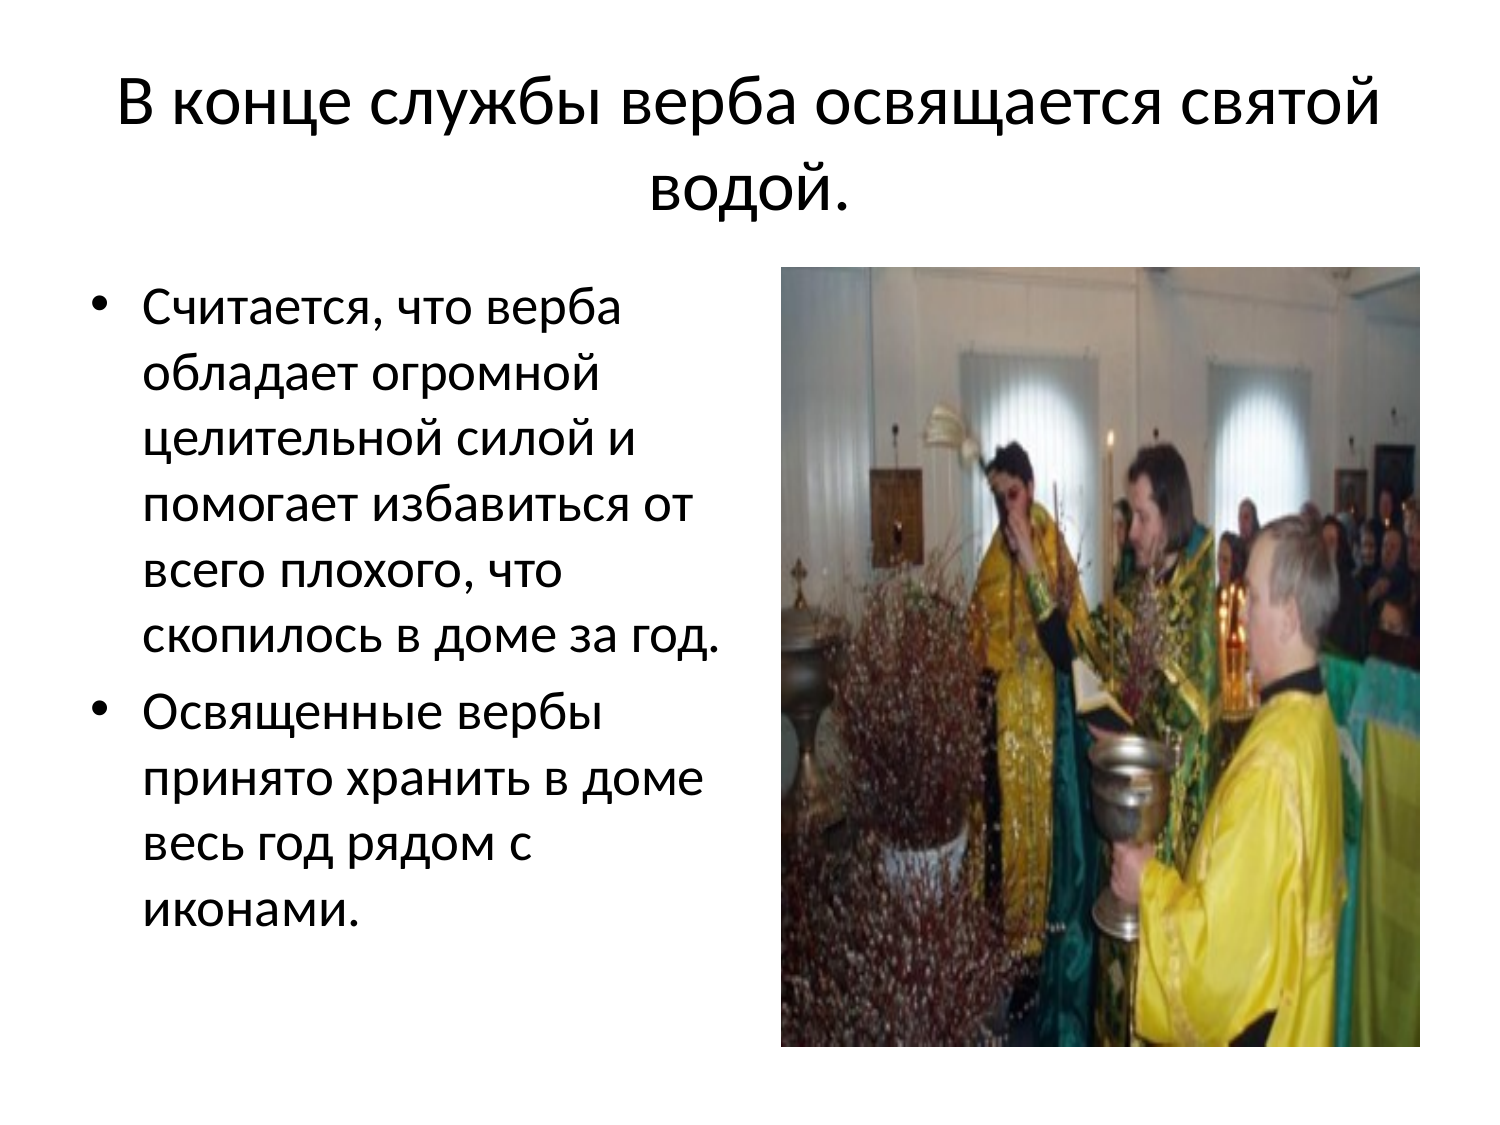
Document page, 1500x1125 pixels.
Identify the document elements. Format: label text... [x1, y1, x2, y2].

picture [781, 266, 1420, 1047]
title В конце службы верба освящается святой водой. [75, 45, 1425, 233]
list Считается, что верба обладает огромной целительной силой и помогает избавиться от всего плохого, что скопилось в доме за год. Освященные вербы принято хранить в доме весь год рядом с иконами. [75, 262, 738, 1005]
